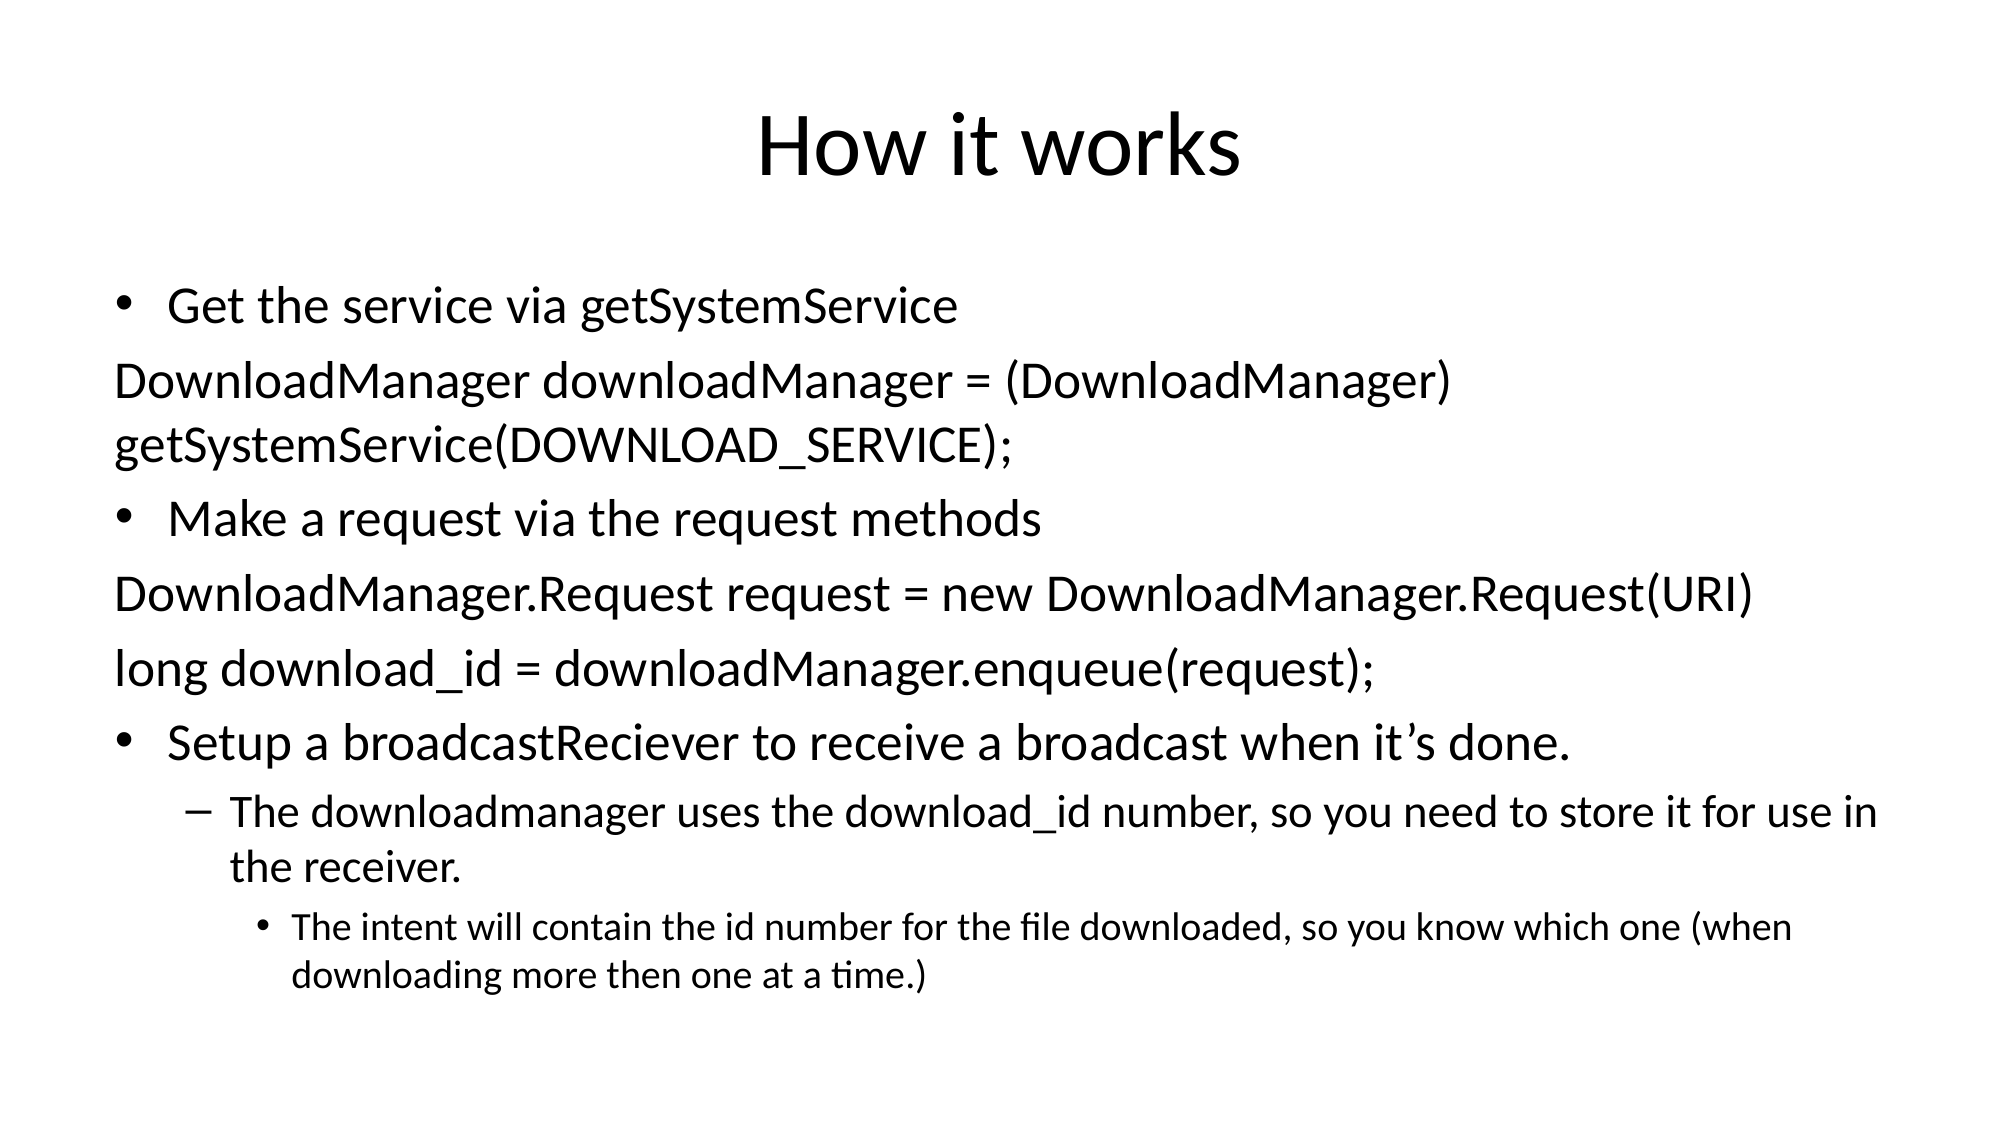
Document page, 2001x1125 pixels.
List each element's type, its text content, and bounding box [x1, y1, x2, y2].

title How it works [99, 45, 1900, 233]
list Get the service via getSystemService DownloadManager downloadManager = (DownloadManager) getSystemService(DOWNLOAD_SERVICE); Make a request via the request methods DownloadManager.Request request = new DownloadManager.Request(URI) long download_id = downloadManager.enqueue(request); Setup a broadcastReciever to receive a broadcast when it’s done. The downloadmanager uses the download_id number, so you need to store it for use in the receiver. The intent will contain the id number for the file downloaded, so you know which one (when downloading more then one at a time.) [99, 262, 1900, 1005]
